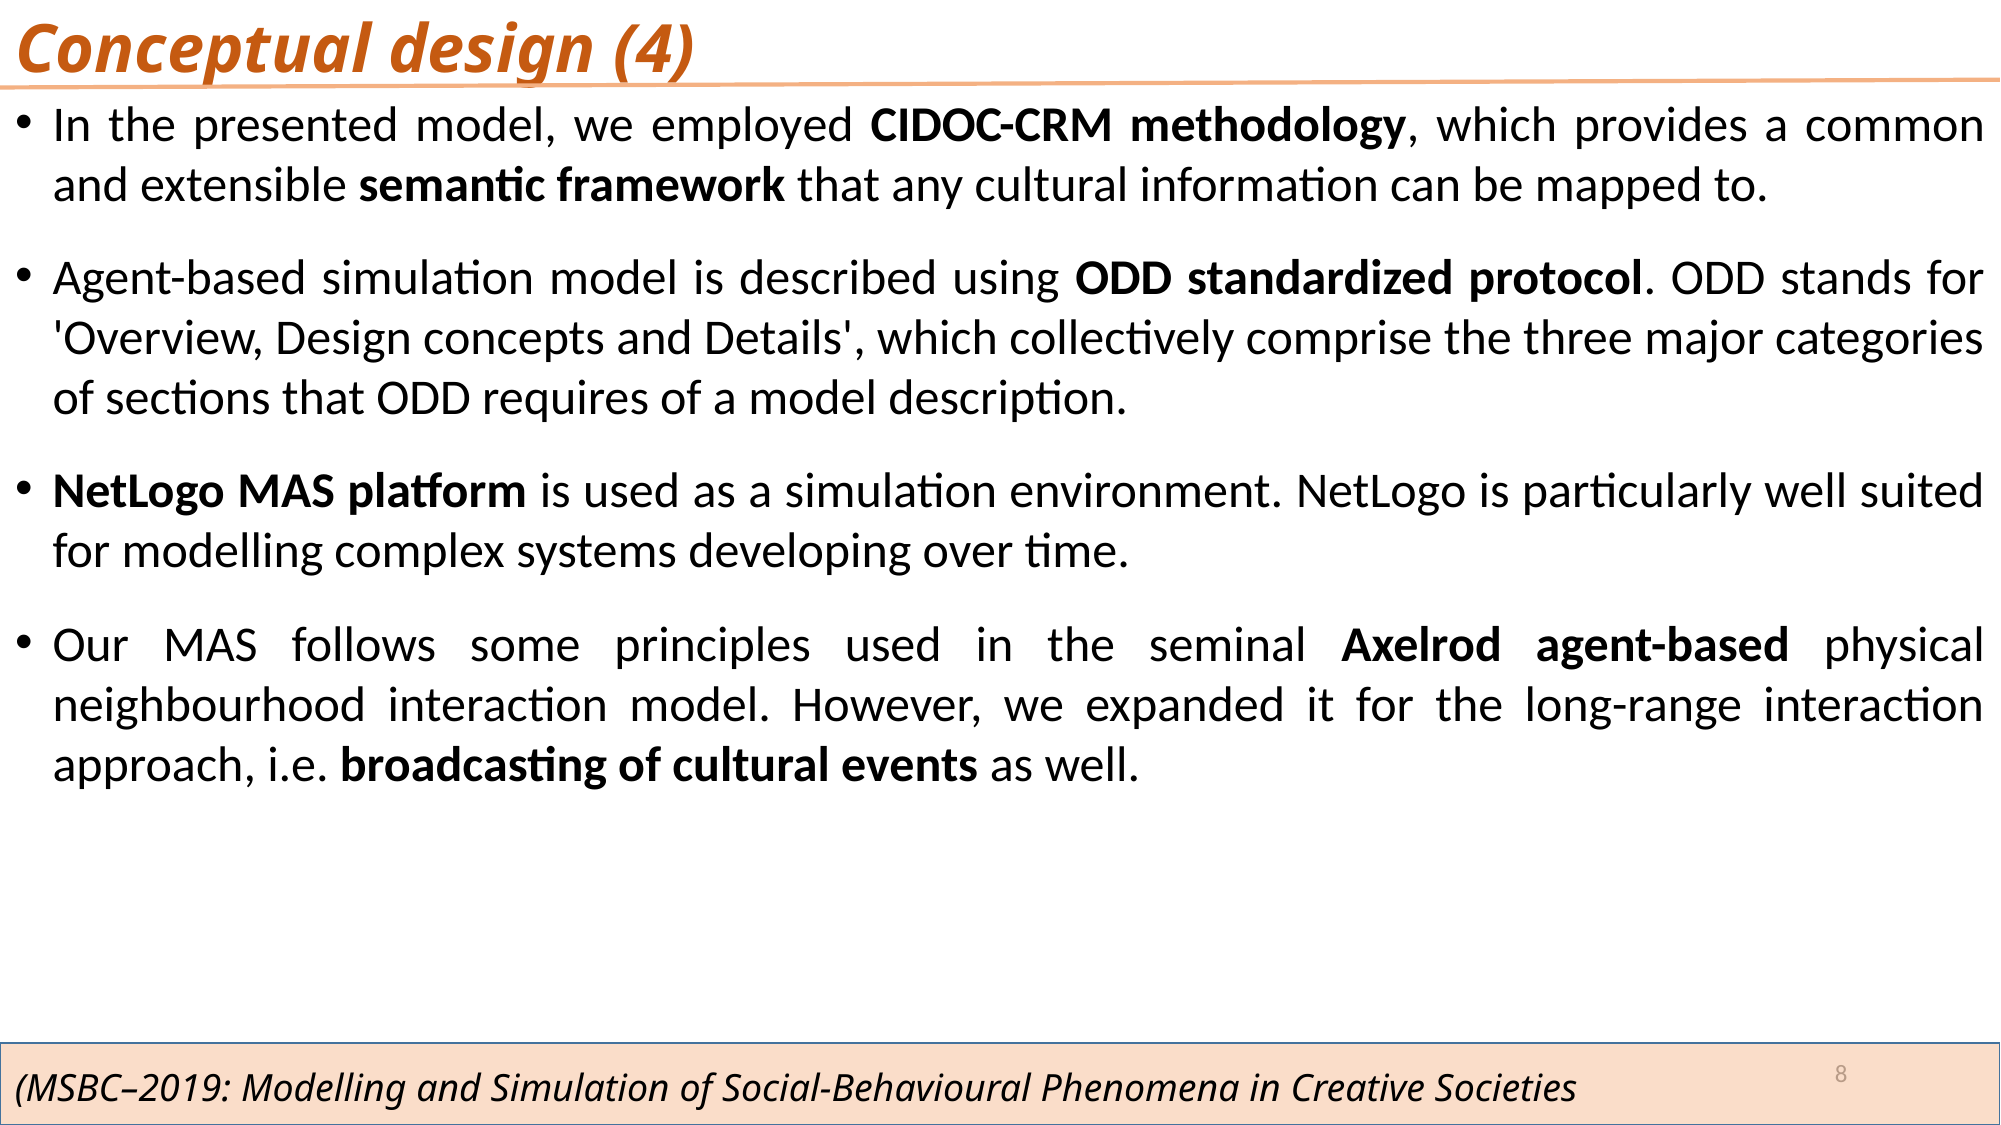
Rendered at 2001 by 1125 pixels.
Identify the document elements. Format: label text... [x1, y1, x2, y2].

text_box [0, 79, 2000, 88]
text_box (MSBC–2019: Modelling and Simulation of Social-Behavioural Phenomena in Creative Societies [0, 1057, 1596, 1117]
title Conceptual design (4) [0, 0, 1786, 79]
list In the presented model, we employed CIDOC-CRM methodology, which provides a common and extensible semantic framework that any cultural information can be mapped to. Agent-based simulation model is described using ODD standardized protocol. ODD stands for 'Overview, Design concepts and Details', which collectively comprise the three major categories of sections that ODD requires of a model description. NetLogo MAS platform is used as a simulation environment. NetLogo is particularly well suited for modelling complex systems developing over time. Our MAS follows some principles used in the seminal Axelrod agent-based physical neighbourhood interaction model. However, we expanded it for the long-range interaction approach, i.e. broadcasting of cultural events as well. [0, 88, 2000, 1004]
text_box [0, 1042, 2000, 1125]
